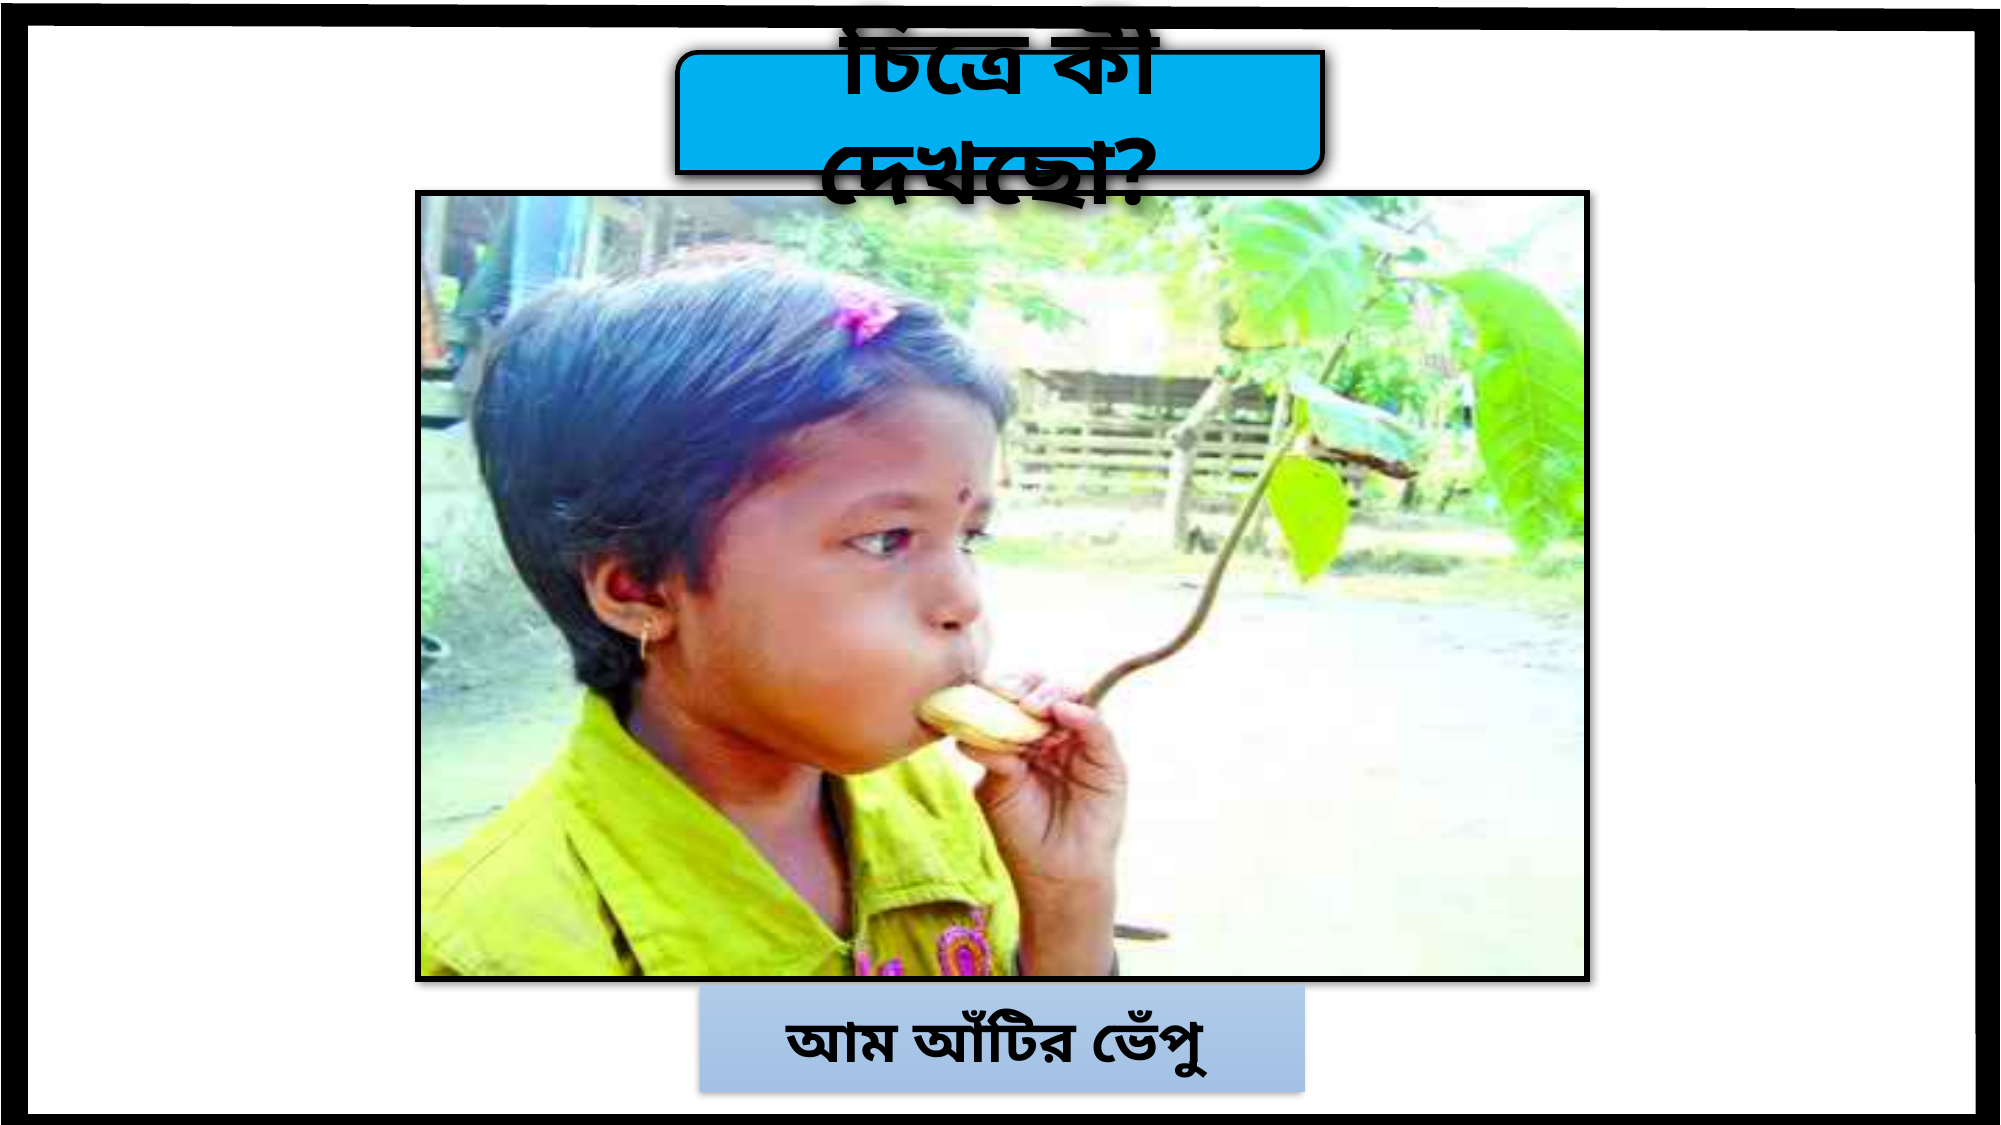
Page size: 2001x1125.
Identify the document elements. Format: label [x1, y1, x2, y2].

text_box [1, 10, 2000, 1125]
